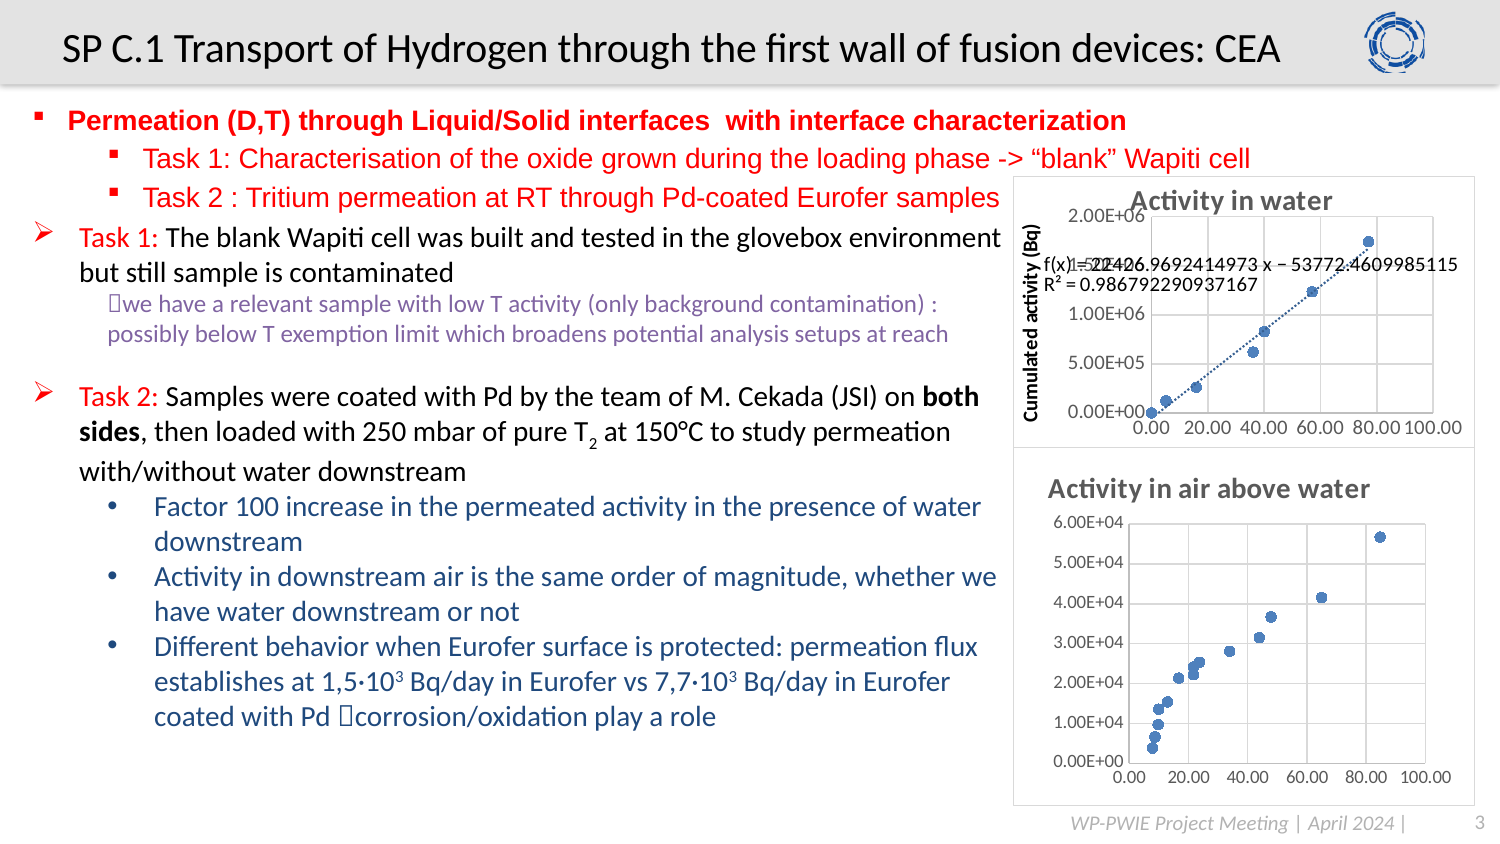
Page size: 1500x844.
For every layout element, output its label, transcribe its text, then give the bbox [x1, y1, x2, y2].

text_box Task 1: The blank Wapiti cell was built and tested in the glovebox environment but still sample is contaminated we have a relevant sample with low T activity (only background contamination) : possibly below T exemption limit which broadens potential analysis setups at reach Task 2: Samples were coated with Pd by the team of M. Cekada (JSI) on both sides, then loaded with 250 mbar of pure T2 at 150°C to study permeation with/without water downstream Factor 100 increase in the permeated activity in the presence of water downstream Activity in downstream air is the same order of magnitude, whether we have water downstream or not Different behavior when Eurofer surface is protected: permeation flux establishes at 1,5·103 Bq/day in Eurofer vs 7,7·103 Bq/day in Eurofer coated with Pd corrosion/oxidation play a role [17, 210, 1007, 740]
footer WP-PWIE Project Meeting | April 2024 | [76, 805, 1429, 839]
slide_number 3 [1432, 798, 1500, 844]
text_box Permeation (D,T) through Liquid/Solid interfaces with interface characterization Task 1: Characterisation of the oxide grown during the loading phase -> “blank” Wapiti cell Task 2 : Tritium permeation at RT through Pd-coated Eurofer samples [17, 91, 1483, 259]
title SP C.1 Transport of Hydrogen through the first wall of fusion devices: CEA [0, 13, 1353, 70]
chart [1012, 175, 1476, 807]
